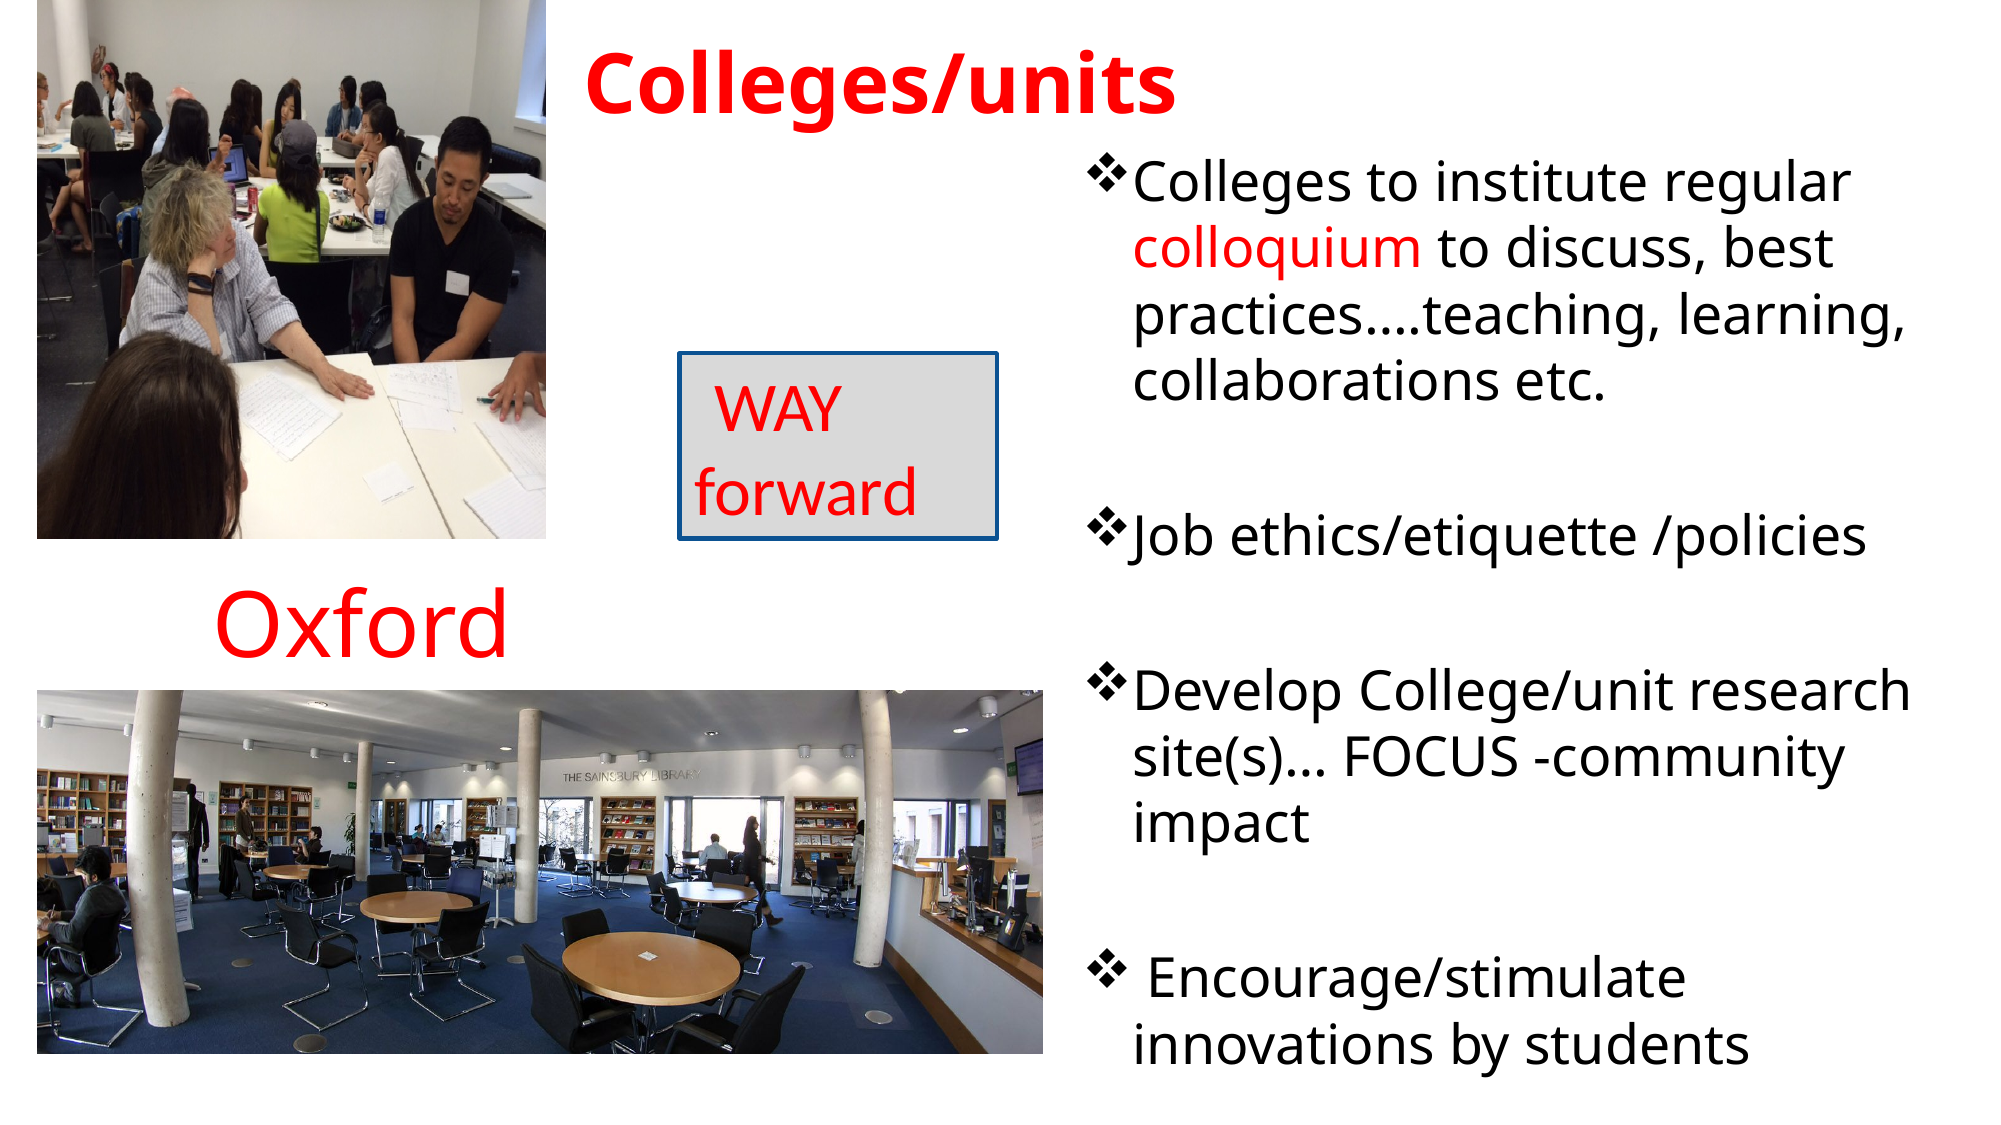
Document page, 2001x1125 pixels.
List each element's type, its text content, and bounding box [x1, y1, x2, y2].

list Colleges to institute regular colloquium to discuss, best practices….teaching, learning, collaborations etc. Job ethics/etiquette /policies Develop College/unit research site(s)… FOCUS -community impact Encourage/stimulate innovations by students [1067, 138, 1969, 1099]
list WAY forward [677, 351, 999, 541]
picture [37, 690, 1043, 1054]
text_box Colleges/units [568, 22, 1256, 138]
picture [37, 0, 546, 539]
text_box Oxford [198, 558, 528, 683]
